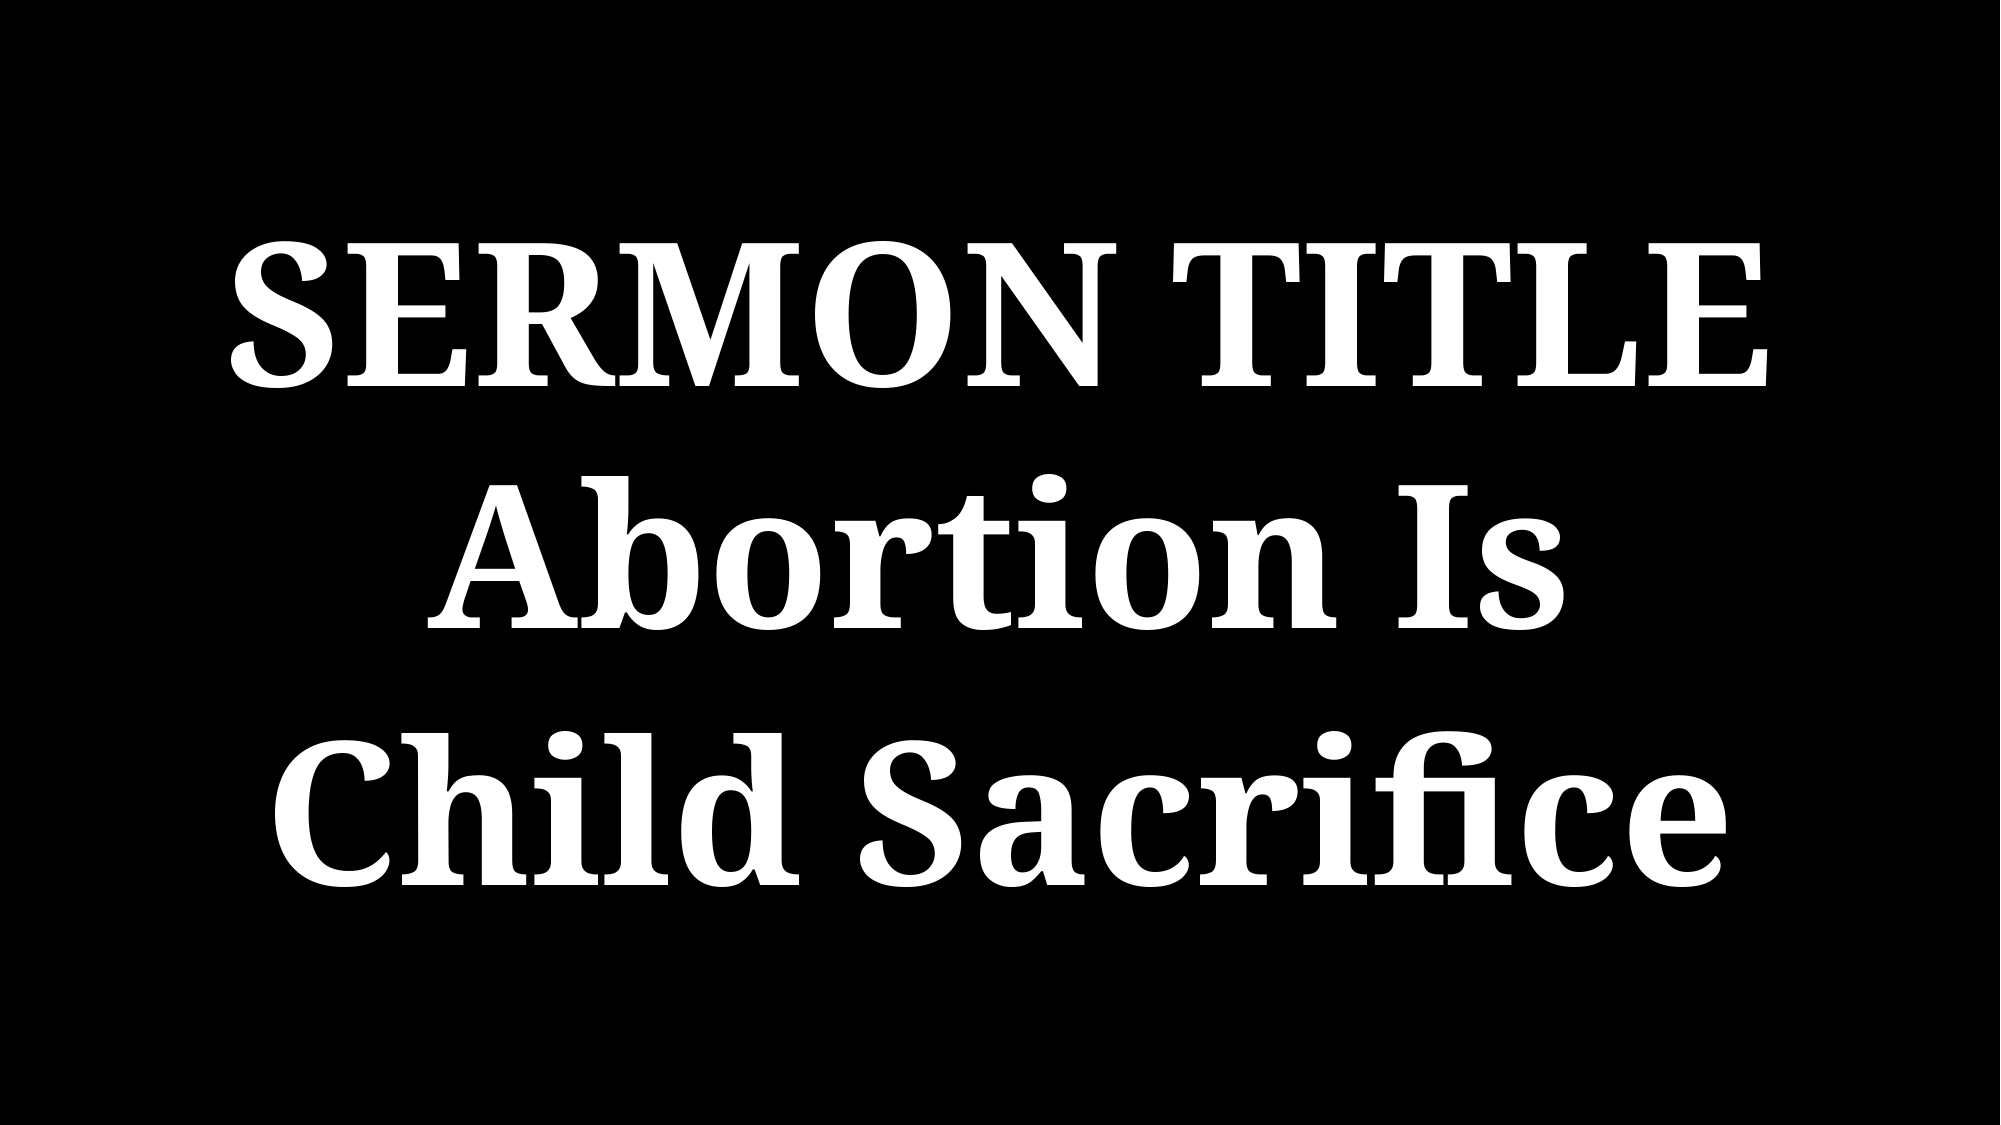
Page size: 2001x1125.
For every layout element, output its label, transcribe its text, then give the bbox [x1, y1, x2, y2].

text_box Abortion Is Child Sacrifice [0, 404, 2000, 933]
text_box SERMON TITLE [0, 162, 2000, 404]
